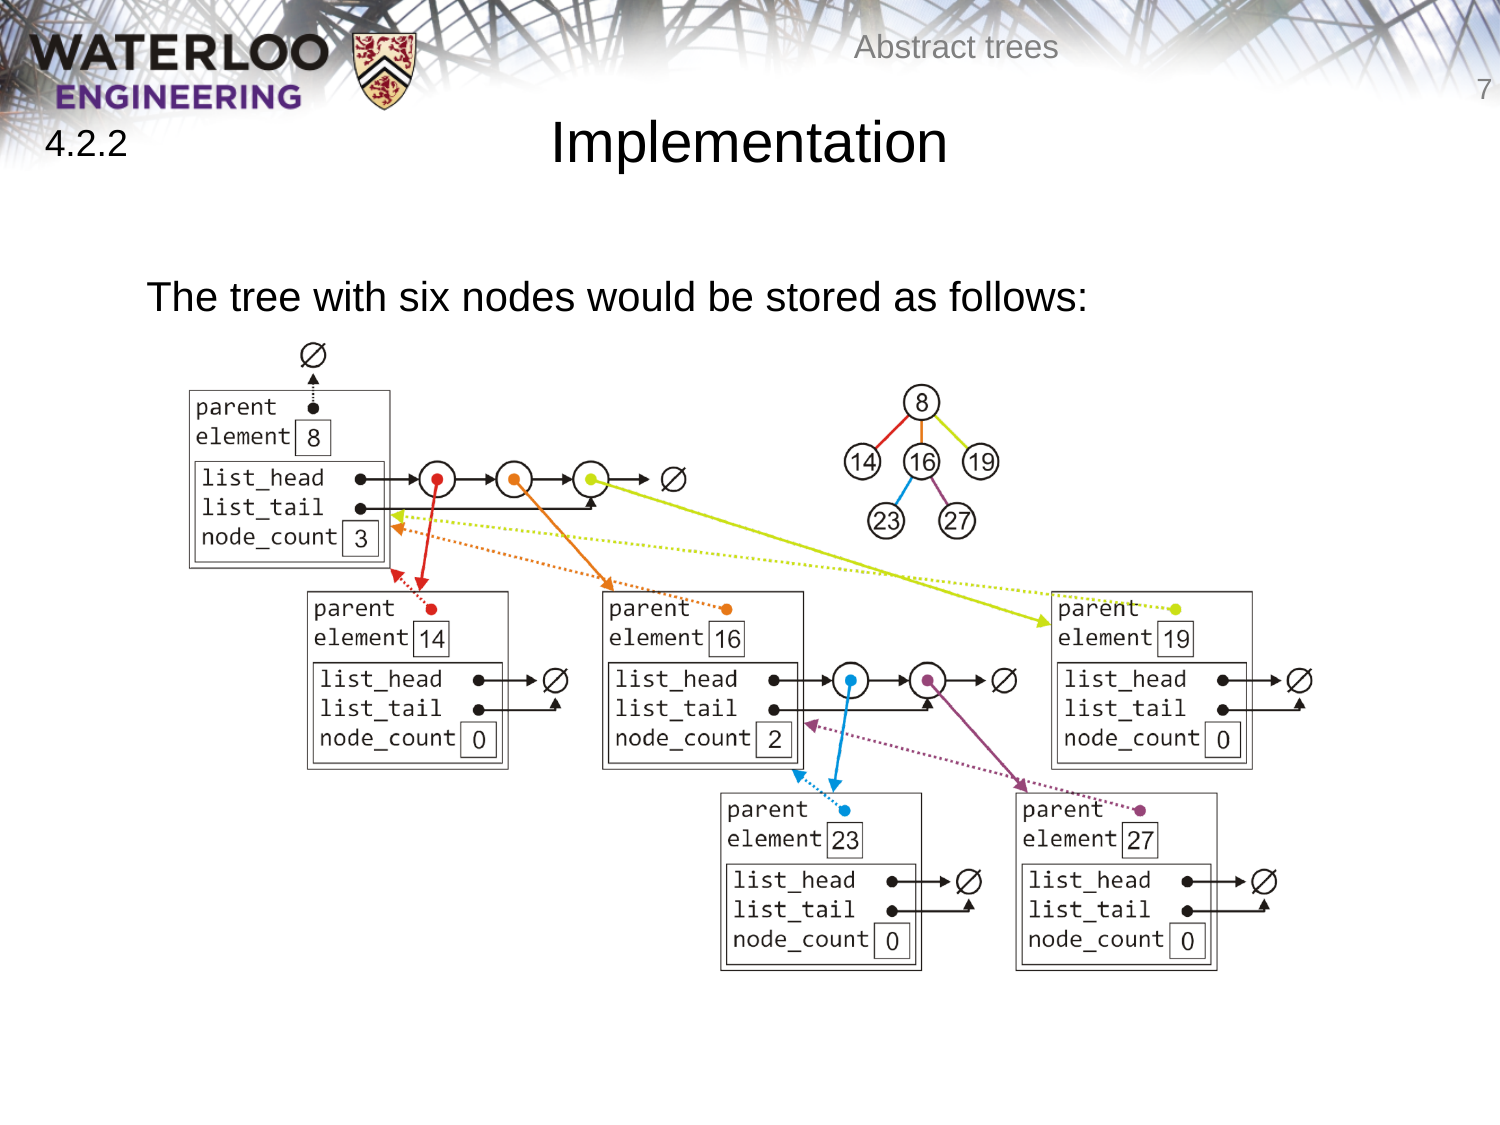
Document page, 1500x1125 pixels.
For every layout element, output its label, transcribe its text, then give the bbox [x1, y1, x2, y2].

text_box 4.2.2 [30, 111, 143, 172]
title Implementation [74, 44, 1426, 233]
picture [0, 0, 1500, 1125]
list The tree with six nodes would be stored as follows: [74, 262, 1426, 1006]
